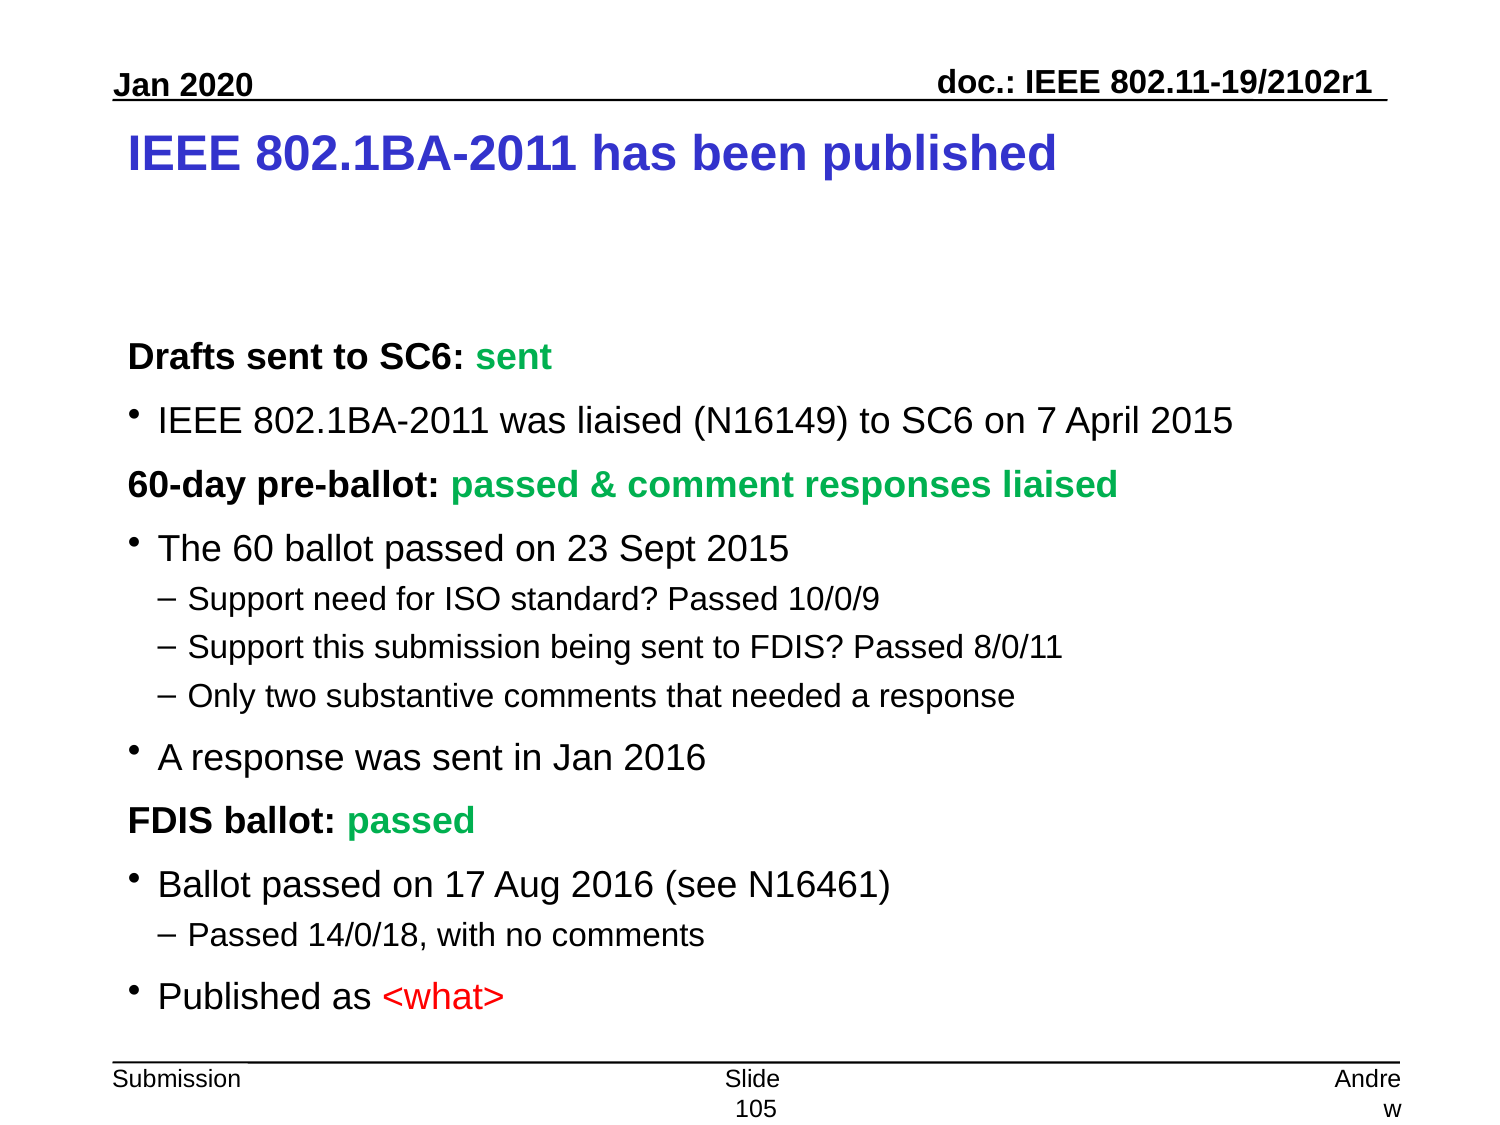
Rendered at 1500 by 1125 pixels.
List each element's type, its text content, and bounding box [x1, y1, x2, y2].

slide_number Slide 105 [709, 1061, 803, 1093]
list Drafts sent to SC6: sent IEEE 802.1BA-2011 was liaised (N16149) to SC6 on 7 April 2015 60-day pre-ballot: passed & comment responses liaised The 60 ballot passed on 23 Sept 2015 Support need for ISO standard? Passed 10/0/9 Support this submission being sent to FDIS? Passed 8/0/11 Only two substantive comments that needed a response A response was sent in Jan 2016 FDIS ballot: passed Ballot passed on 17 Aug 2016 (see N16461) Passed 14/0/18, with no comments Published as <what> [112, 324, 1388, 1000]
title IEEE 802.1BA-2011 has been published [112, 112, 1388, 288]
footer Andrew Myles, Cisco [1320, 1061, 1402, 1093]
